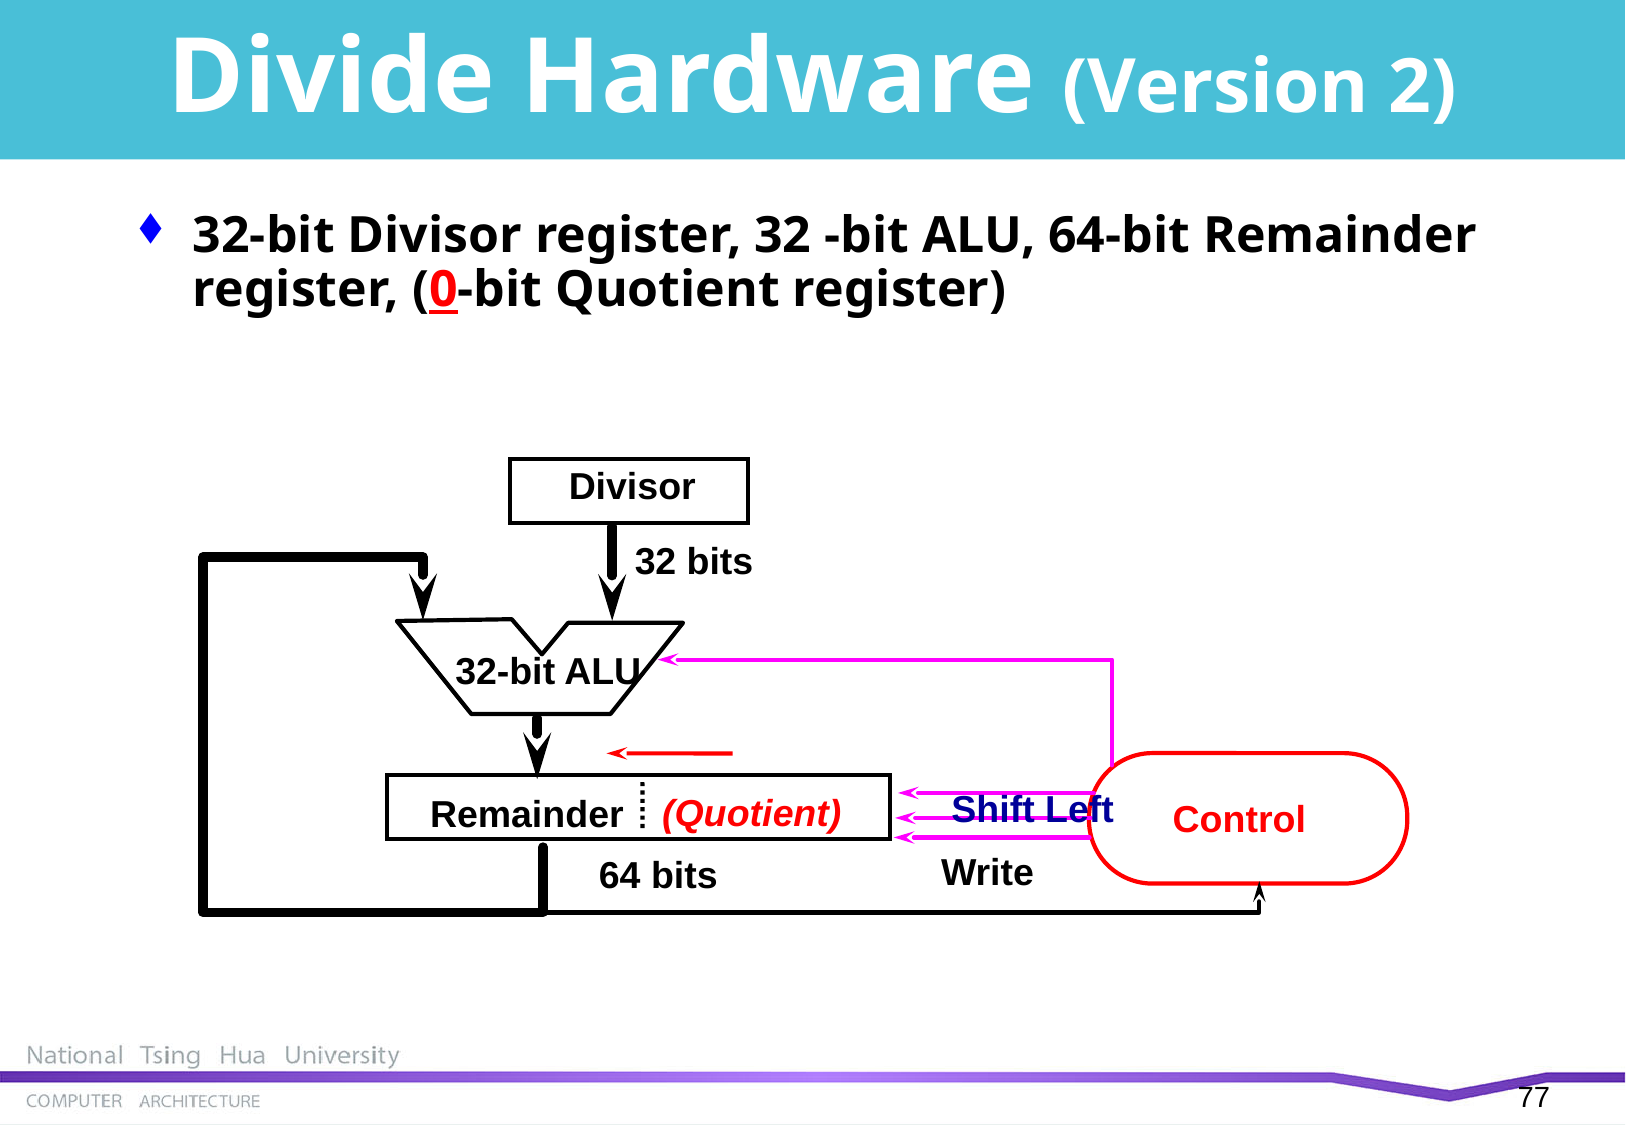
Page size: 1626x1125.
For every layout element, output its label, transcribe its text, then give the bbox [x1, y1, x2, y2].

title Divide Hardware (Version 2) [121, 6, 1504, 155]
list 32-bit Divisor register, 32 -bit ALU, 64-bit Remainder register, (0-bit Quotient register) [121, 202, 1504, 1036]
slide_number 76 [1226, 1058, 1566, 1125]
picture [0, 0, 1626, 1125]
